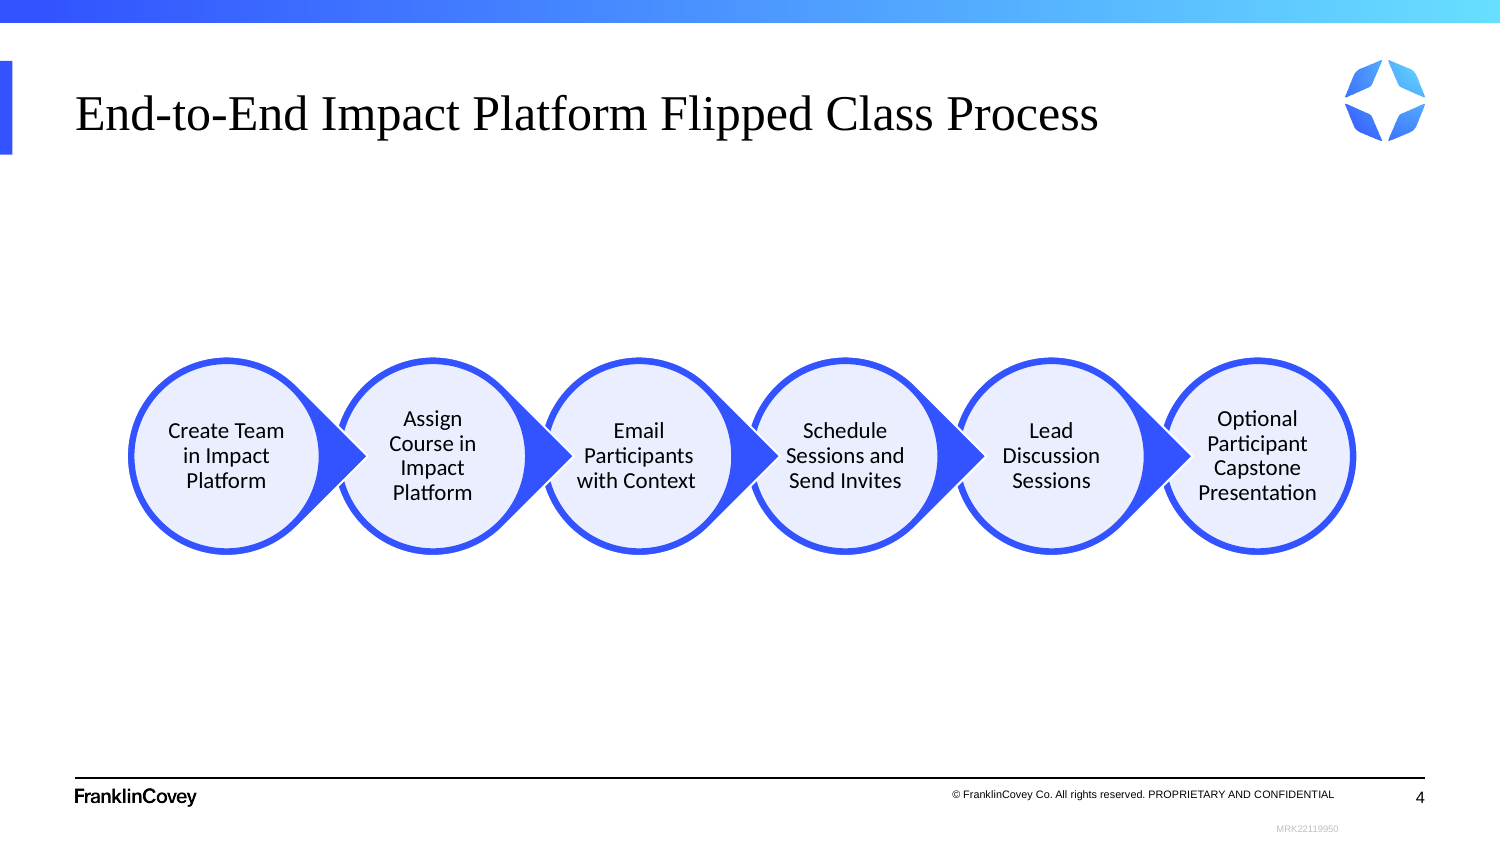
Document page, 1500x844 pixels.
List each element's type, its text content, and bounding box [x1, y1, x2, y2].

slide_number 4 [1368, 787, 1426, 833]
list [74, 188, 1368, 724]
title End-to-End Impact Platform Flipped Class Process [75, 87, 1425, 143]
picture [1345, 60, 1425, 87]
picture [75, 788, 197, 807]
